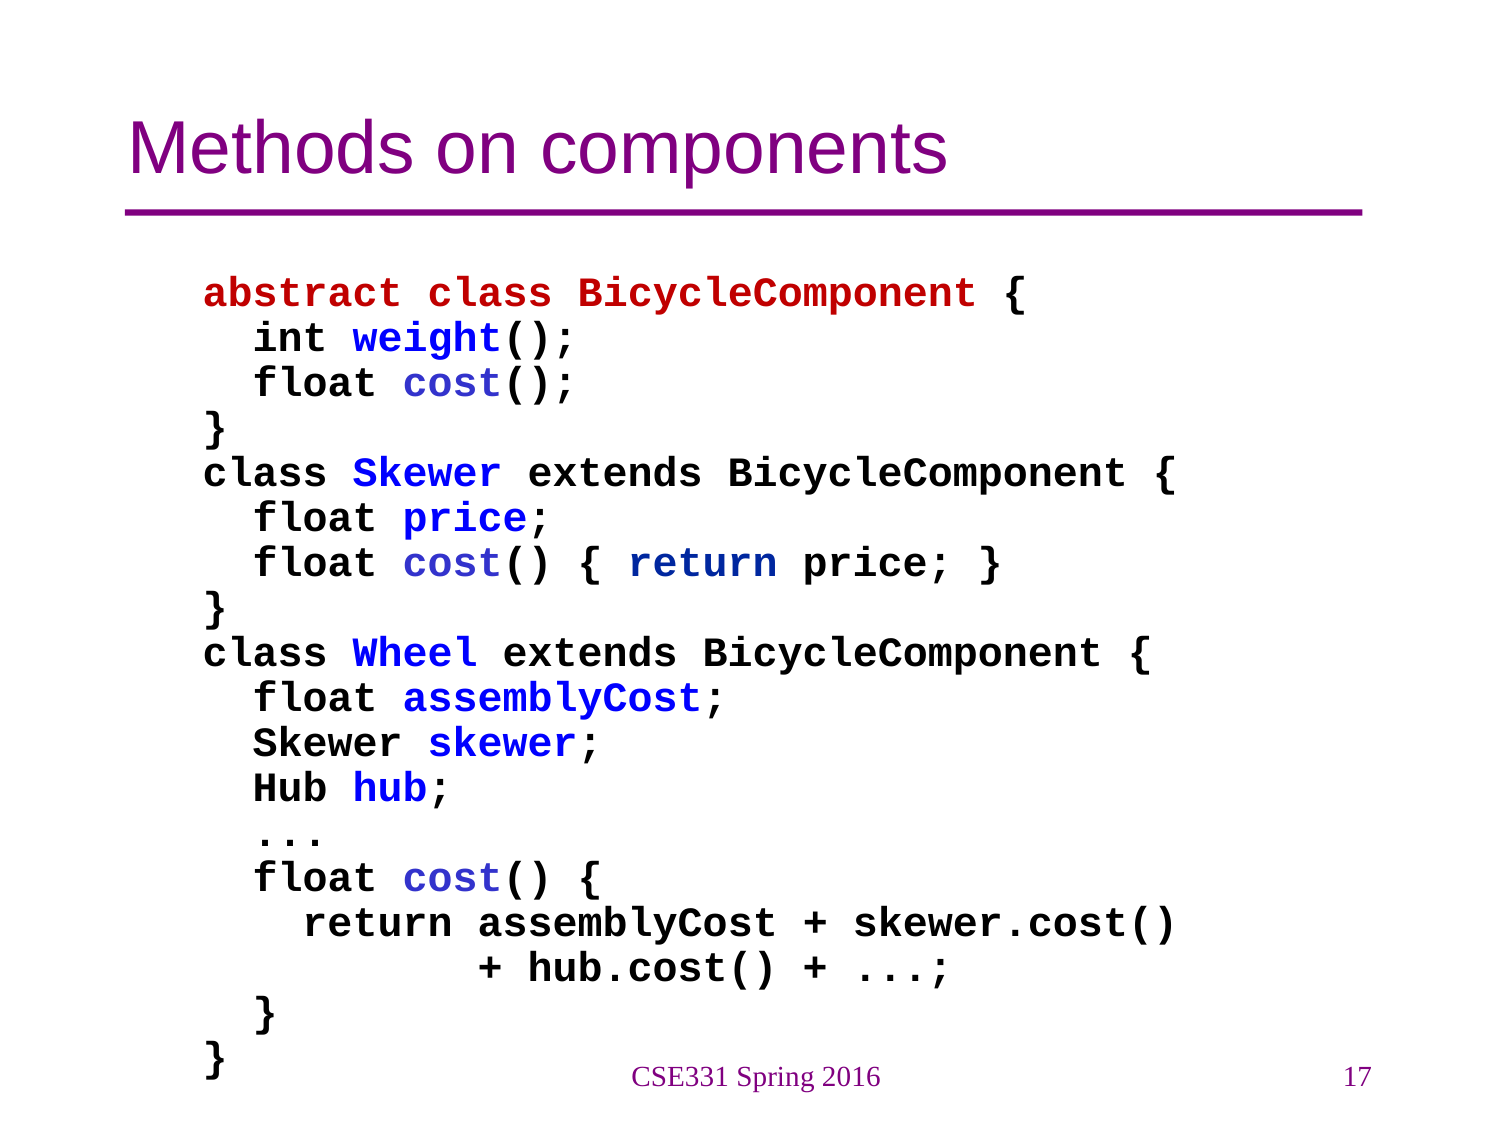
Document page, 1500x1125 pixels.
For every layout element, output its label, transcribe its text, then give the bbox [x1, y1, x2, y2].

title Methods on components [112, 50, 1388, 238]
footer CSE331 Spring 2016 [474, 1049, 1038, 1125]
list abstract class BicycleComponent { int weight(); float cost(); } class Skewer extends BicycleComponent { float price; float cost() { return price; } } class Wheel extends BicycleComponent { float assemblyCost; Skewer skewer; Hub hub; ... float cost() { return assemblyCost + skewer.cost() + hub.cost() + ...; } } [112, 262, 1388, 1088]
slide_number 17 [1074, 1049, 1388, 1125]
